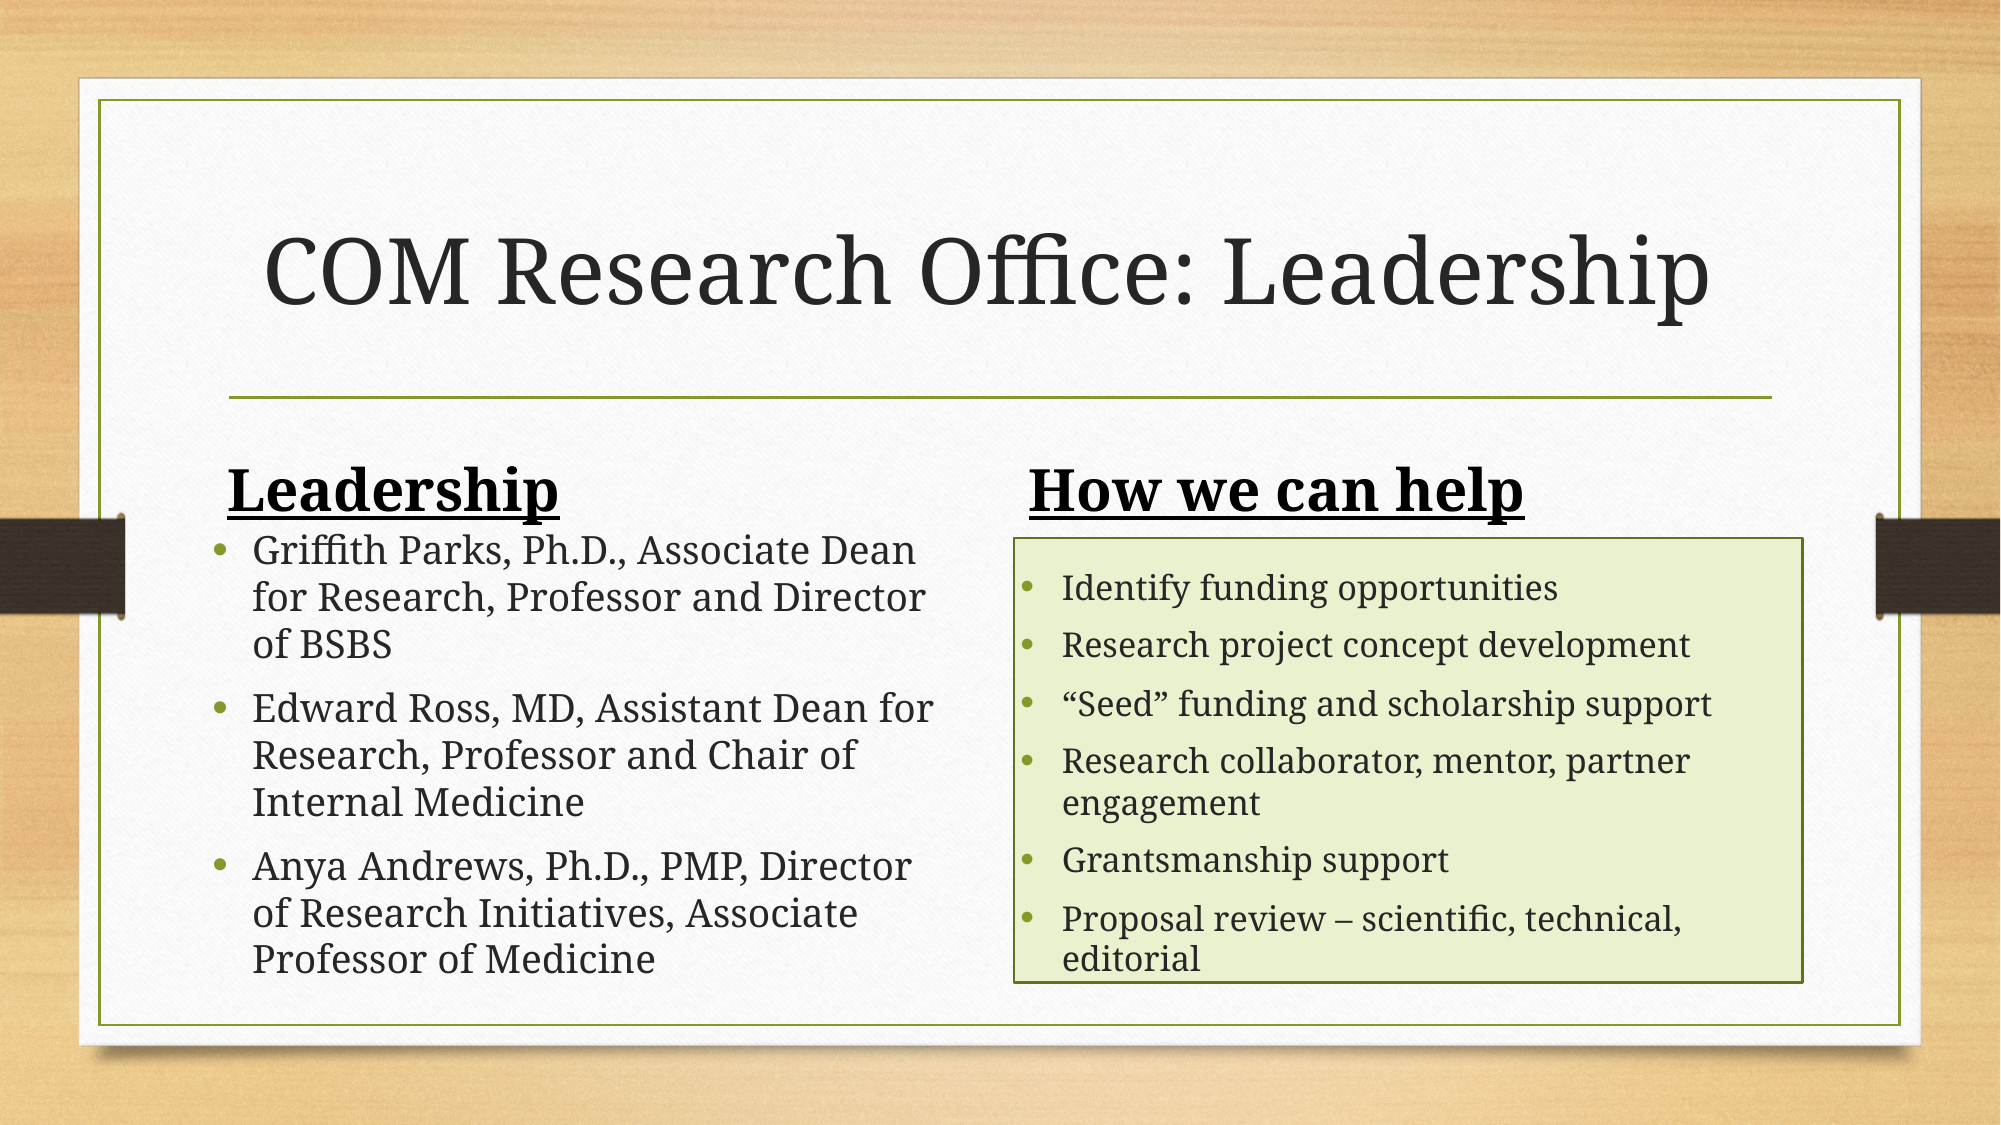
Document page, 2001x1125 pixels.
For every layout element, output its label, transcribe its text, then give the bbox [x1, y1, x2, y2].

picture [0, 0, 2001, 1125]
list Identify funding opportunities Research project concept development “Seed” funding and scholarship support Research collaborator, mentor, partner engagement Grantsmanship support Proposal review – scientific, technical, editorial [938, 558, 1816, 991]
list Griffith Parks, Ph.D., Associate Dean for Research, Professor and Director of BSBS Edward Ross, MD, Assistant Dean for Research, Professor and Chair of Internal Medicine Anya Andrews, Ph.D., PMP, Director of Research Initiatives, Associate Professor of Medicine [197, 518, 972, 1000]
text_box [1013, 537, 1804, 558]
list How we can help [1013, 436, 1788, 531]
title COM Research Office: Leadership [212, 161, 1788, 375]
list Leadership [212, 436, 987, 531]
